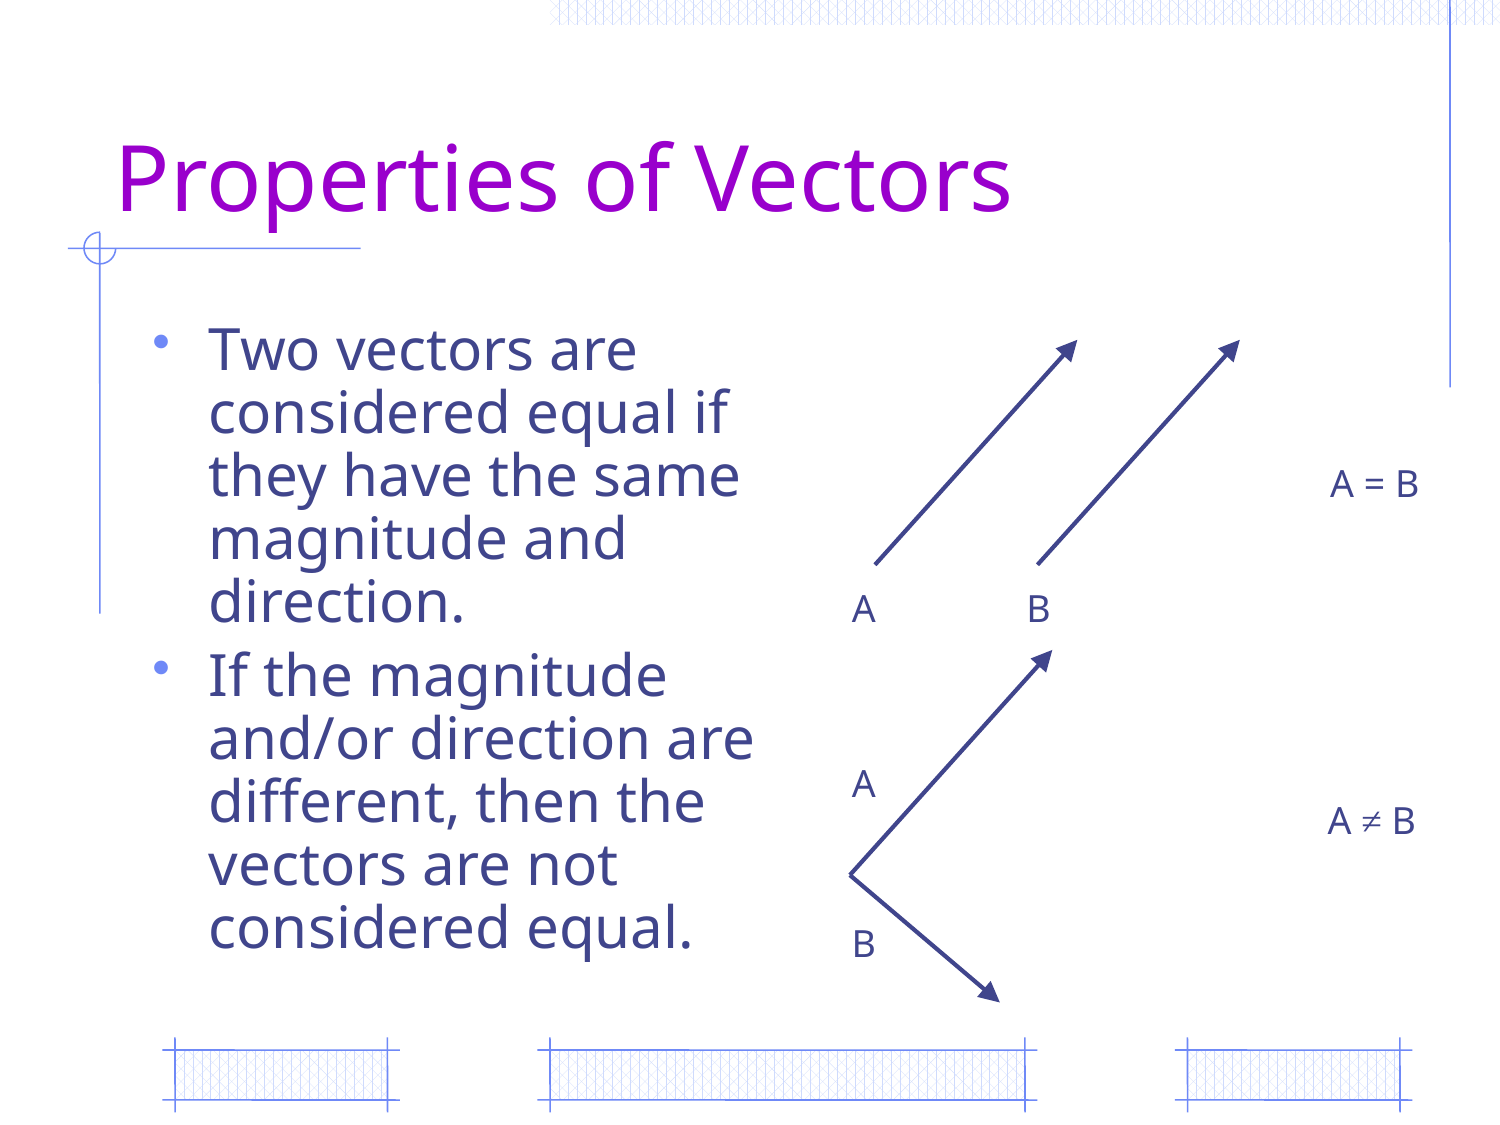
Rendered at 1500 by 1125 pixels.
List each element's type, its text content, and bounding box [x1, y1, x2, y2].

list Two vectors are considered equal if they have the same magnitude and direction. If the magnitude and/or direction are different, then the vectors are not considered equal. [137, 312, 800, 988]
text_box A ≠ B [1312, 789, 1431, 850]
title Properties of Vectors [99, 50, 1375, 238]
text_box A = B [1315, 452, 1435, 513]
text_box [837, 339, 1241, 638]
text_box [837, 649, 1053, 1003]
